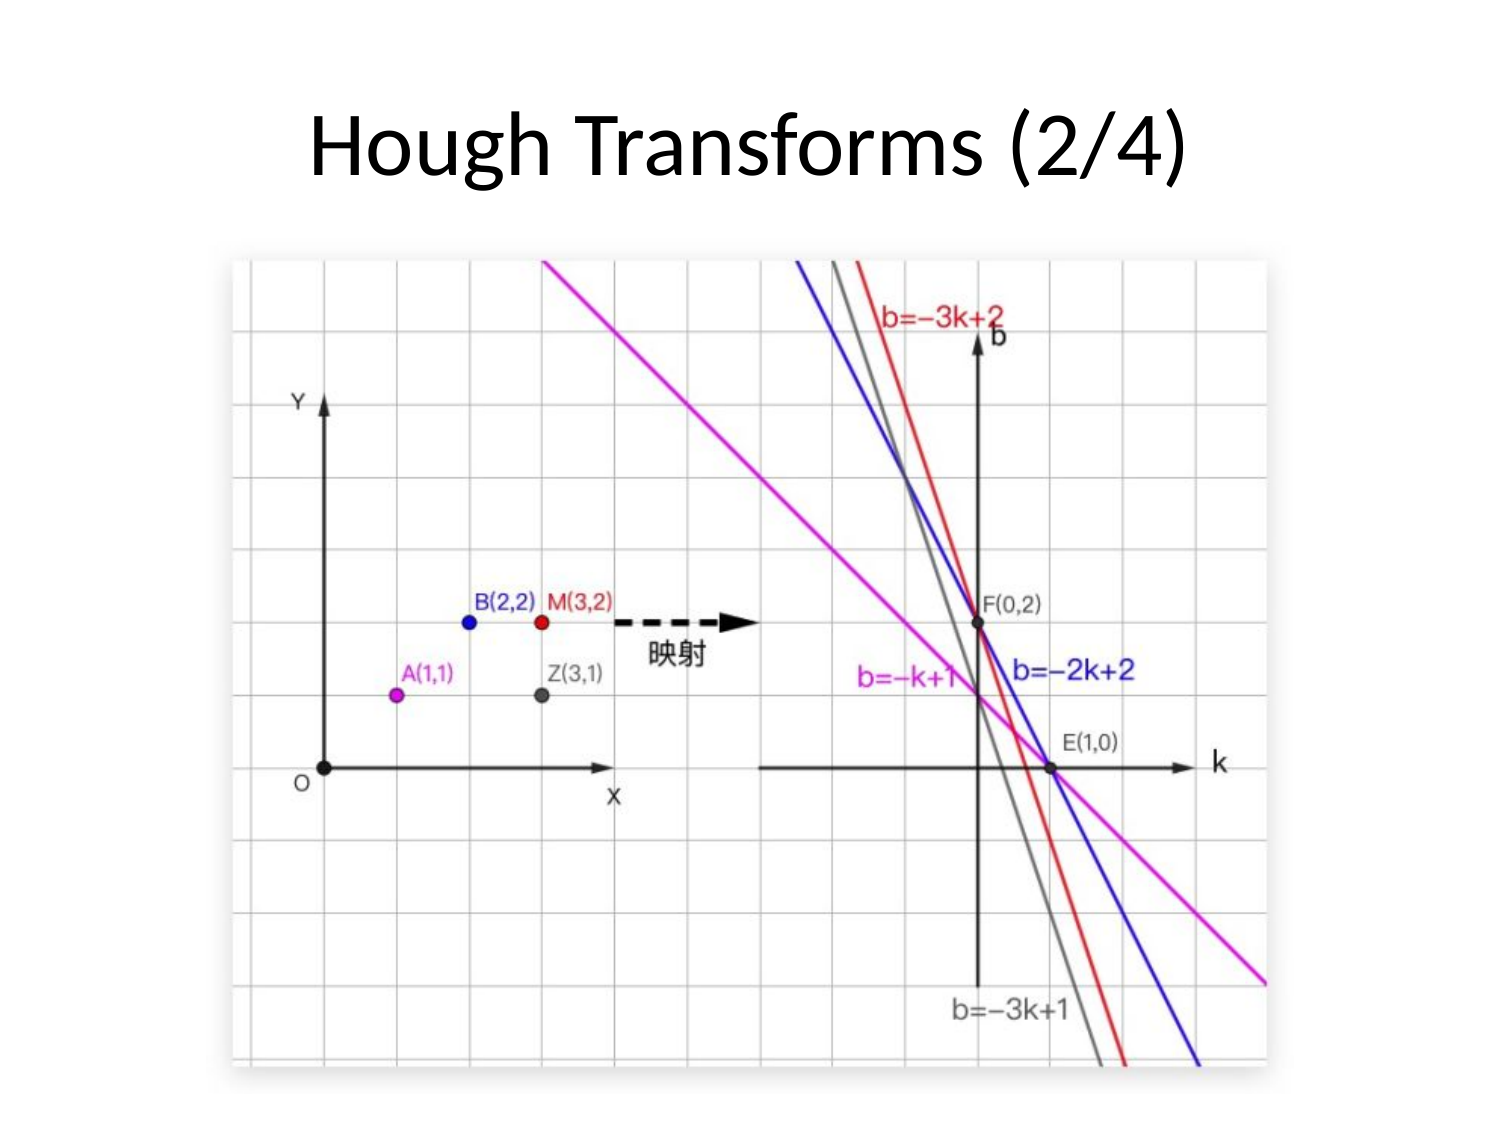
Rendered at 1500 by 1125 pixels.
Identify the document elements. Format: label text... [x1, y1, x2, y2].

title Hough Transforms (2/4) [75, 45, 1425, 233]
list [206, 234, 1294, 1094]
